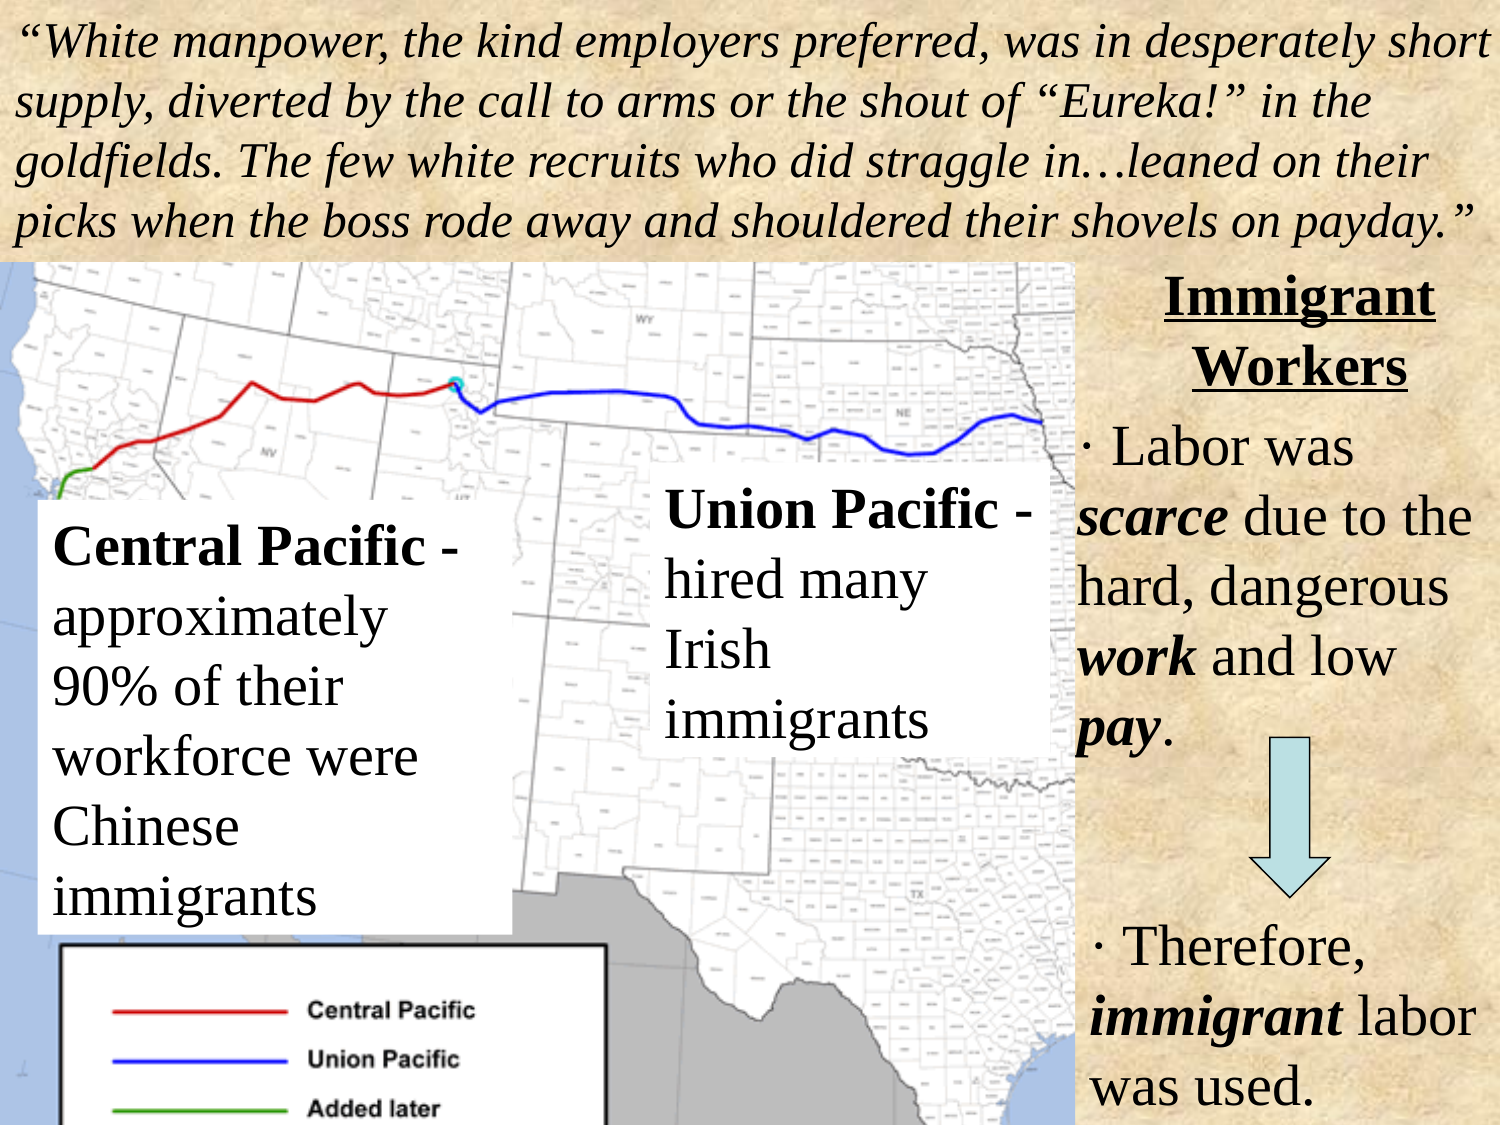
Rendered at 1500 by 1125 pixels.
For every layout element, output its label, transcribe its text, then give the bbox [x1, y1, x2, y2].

picture [0, 255, 1500, 1125]
text_box Immigrant Workers [1100, 249, 1500, 405]
text_box · Therefore, immigrant labor was used. [1079, 899, 1500, 1125]
text_box · Labor was scarce due to the hard, dangerous work and low pay. [1079, 399, 1500, 765]
text_box “White manpower, the kind employers preferred, was in desperately short supply, diverted by the call to arms or the shout of “Eureka!” in the goldfields. The few white recruits who did straggle in…leaned on their picks when the boss rode away and shouldered their shovels on payday.” [0, 0, 1500, 255]
text_box [1250, 737, 1330, 898]
